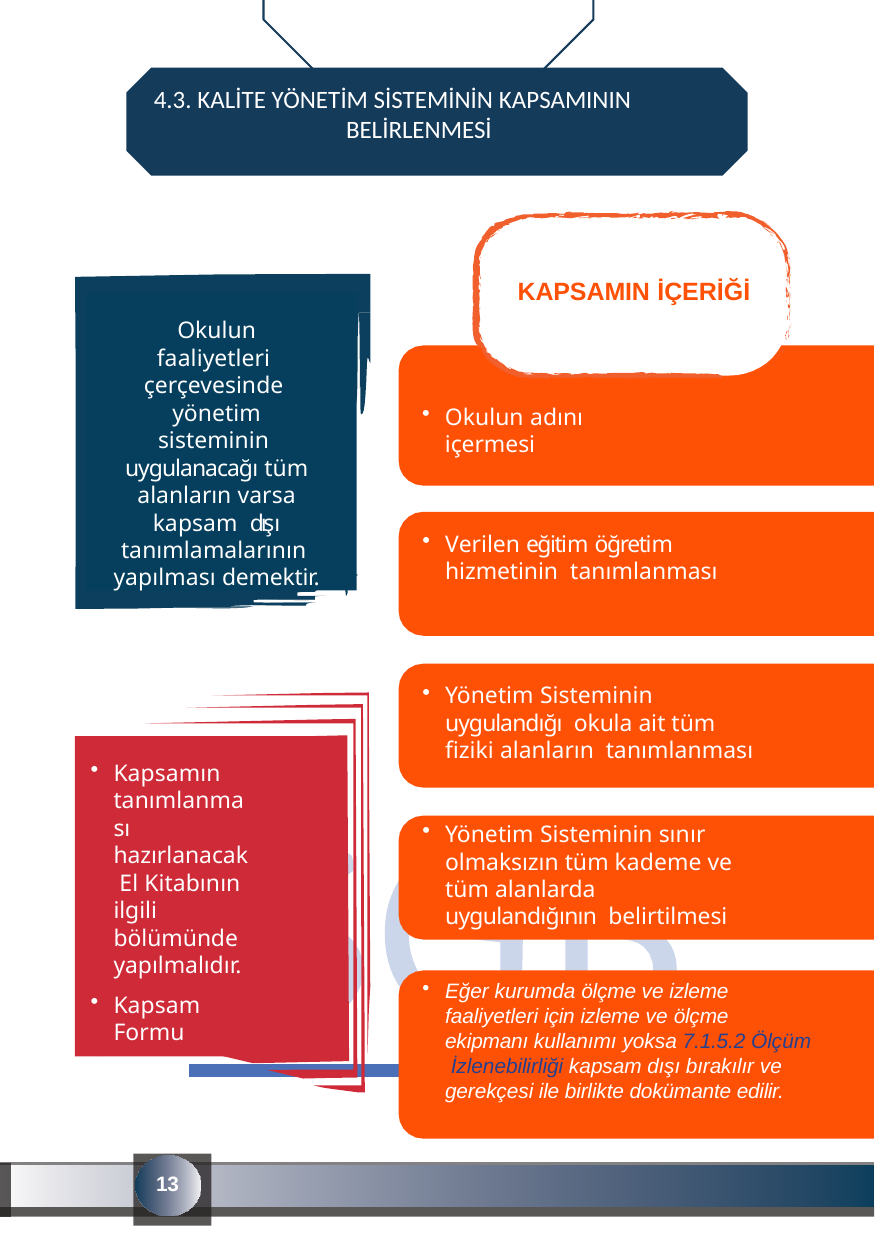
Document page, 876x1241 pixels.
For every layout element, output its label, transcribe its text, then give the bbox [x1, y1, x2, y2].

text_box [126, 0, 748, 177]
text_box [398, 511, 874, 636]
text_box [398, 972, 874, 1139]
text_box Yönetim Sisteminin uygulandığı okula ait tüm fiziki alanların tanımlanması [420, 678, 769, 764]
text_box [682, 815, 874, 938]
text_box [74, 692, 678, 1093]
text_box [75, 273, 371, 609]
text_box Eğer kurumda ölçme ve izleme faaliyetleri için izleme ve ölçme ekipmanı kullanımı yoksa 7.1.5.2 Ölçüm İzlenebilirliği kapsam dışı bırakılır ve gerekçesi ile birlikte dokümante edilir. [420, 975, 816, 1103]
text_box Verilen eğitim öğretim hizmetinin tanımlanması [420, 527, 777, 584]
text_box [0, 1153, 875, 1226]
text_box Yönetim Sisteminin sınır olmaksızın tüm kademe ve tüm alanlarda uygulandığının belirtilmesi [682, 817, 743, 930]
text_box [398, 663, 874, 786]
text_box Okulun faaliyetleri çerçevesinde yönetim sisteminin uygulanacağı tüm alanların varsa kapsam dışı tanımlamalarının yapılması demektir. [86, 293, 357, 591]
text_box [398, 210, 875, 486]
